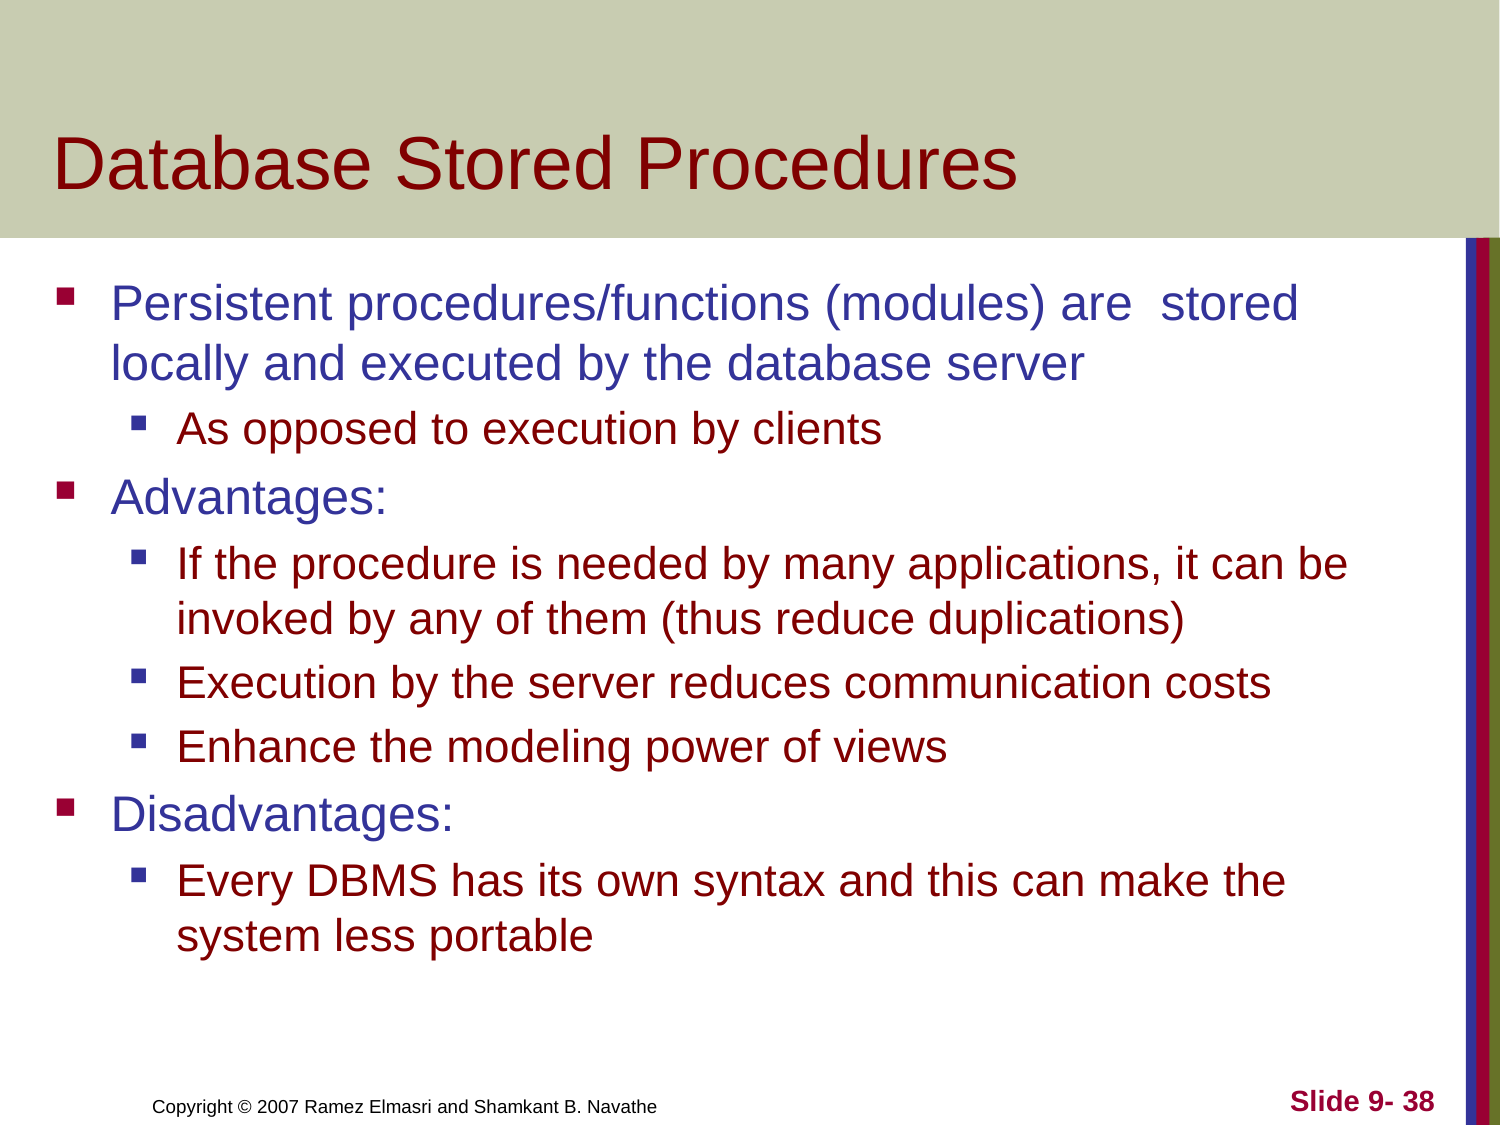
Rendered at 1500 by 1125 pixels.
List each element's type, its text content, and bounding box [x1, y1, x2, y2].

title Database Stored Procedures [37, 49, 1317, 213]
list Persistent procedures/functions (modules) are stored locally and executed by the database server As opposed to execution by clients Advantages: If the procedure is needed by many applications, it can be invoked by any of them (thus reduce duplications) Execution by the server reduces communication costs Enhance the modeling power of views Disadvantages: Every DBMS has its own syntax and this can make the system less portable [39, 262, 1400, 1013]
slide_number Slide 9- 38 [1137, 1050, 1450, 1125]
